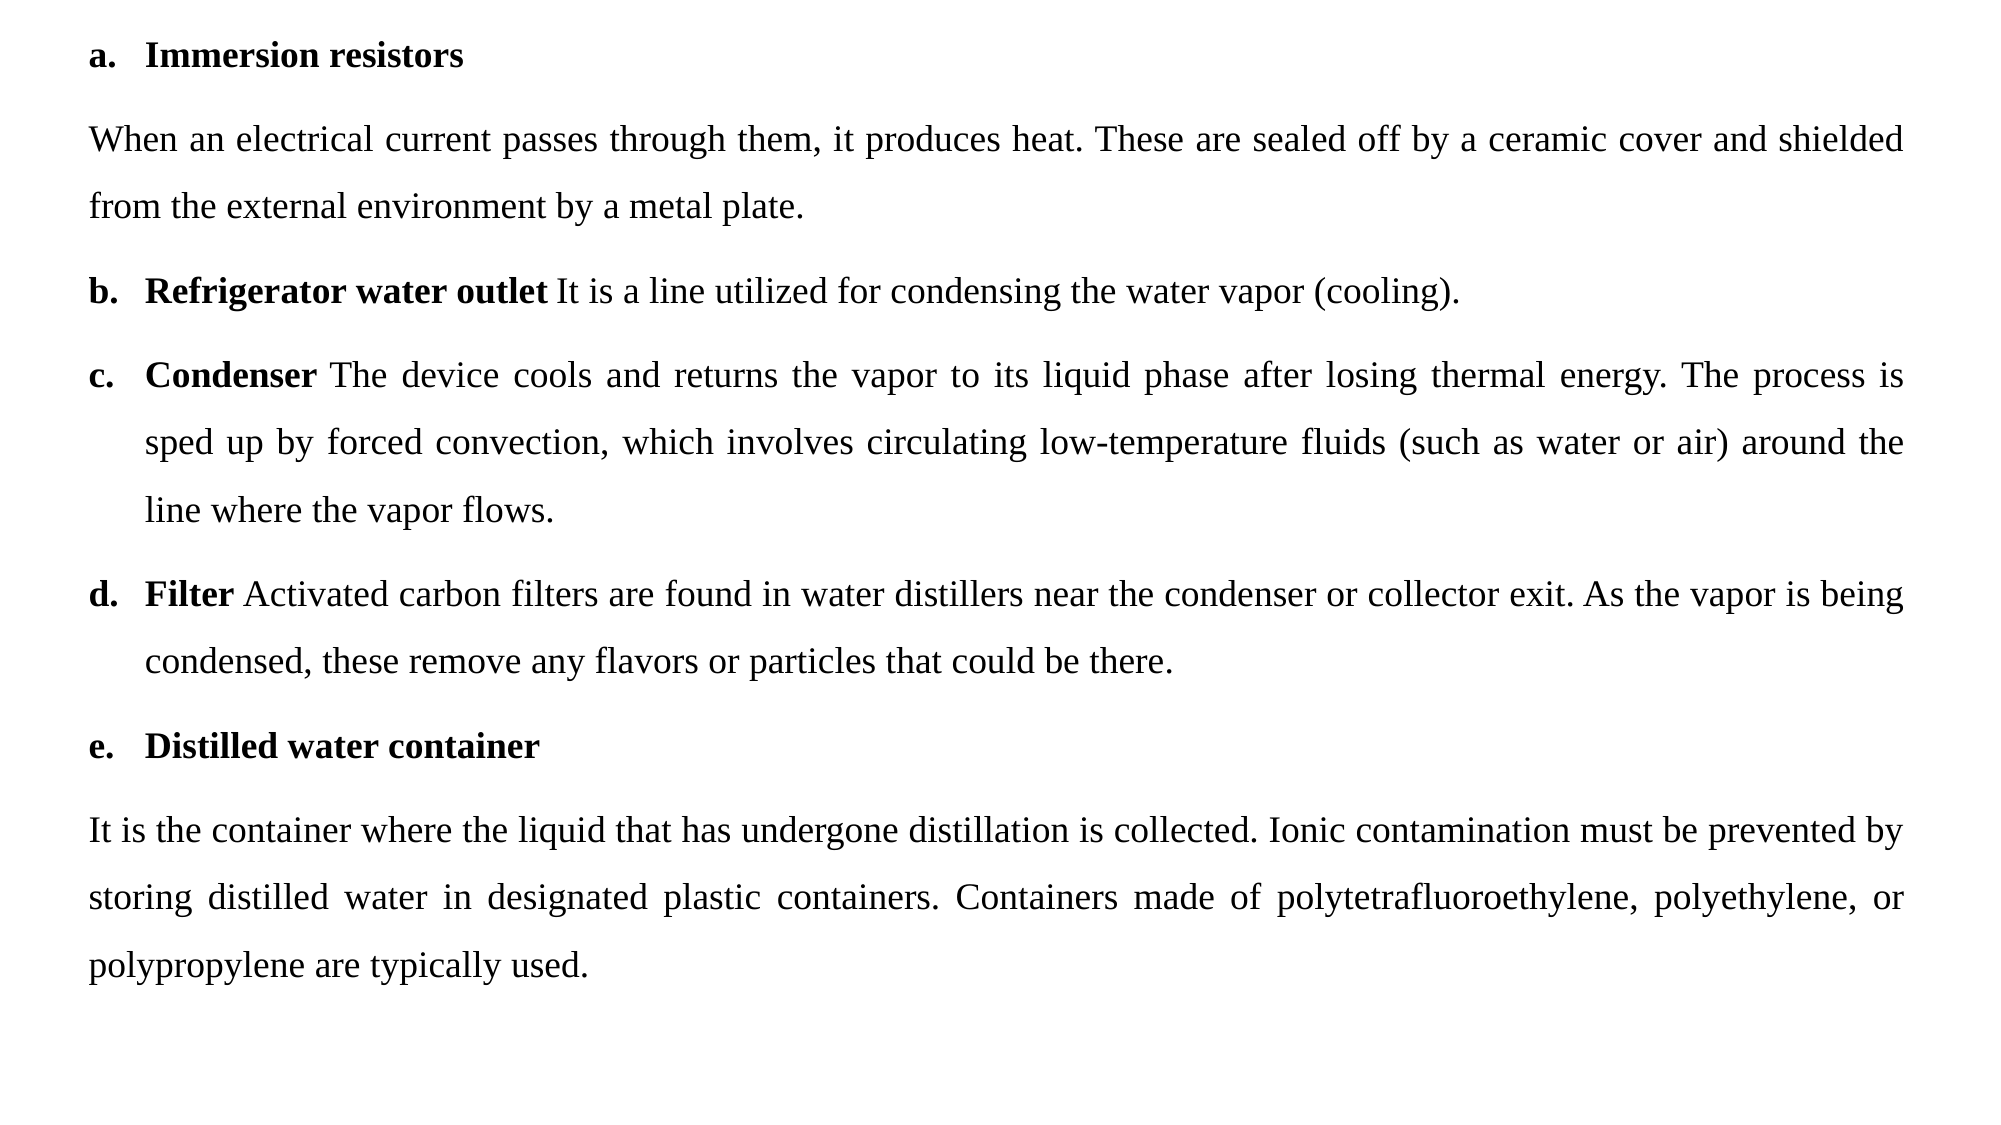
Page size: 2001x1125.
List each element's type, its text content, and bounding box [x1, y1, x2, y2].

text_box Immersion resistors When an electrical current passes through them, it produces heat. These are sealed off by a ceramic cover and shielded from the external environment by a metal plate. Refrigerator water outlet It is a line utilized for condensing the water vapor (cooling). Condenser The device cools and returns the vapor to its liquid phase after losing thermal energy. The process is sped up by forced convection, which involves circulating low-temperature fluids (such as water or air) around the line where the vapor flows. Filter Activated carbon filters are found in water distillers near the condenser or collector exit. As the vapor is being condensed, these remove any flavors or particles that could be there. Distilled water container It is the container where the liquid that has undergone distillation is collected. Ionic contamination must be prevented by storing distilled water in designated plastic containers. Containers made of polytetrafluoroethylene, polyethylene, or polypropylene are typically used. [73, 0, 1922, 993]
